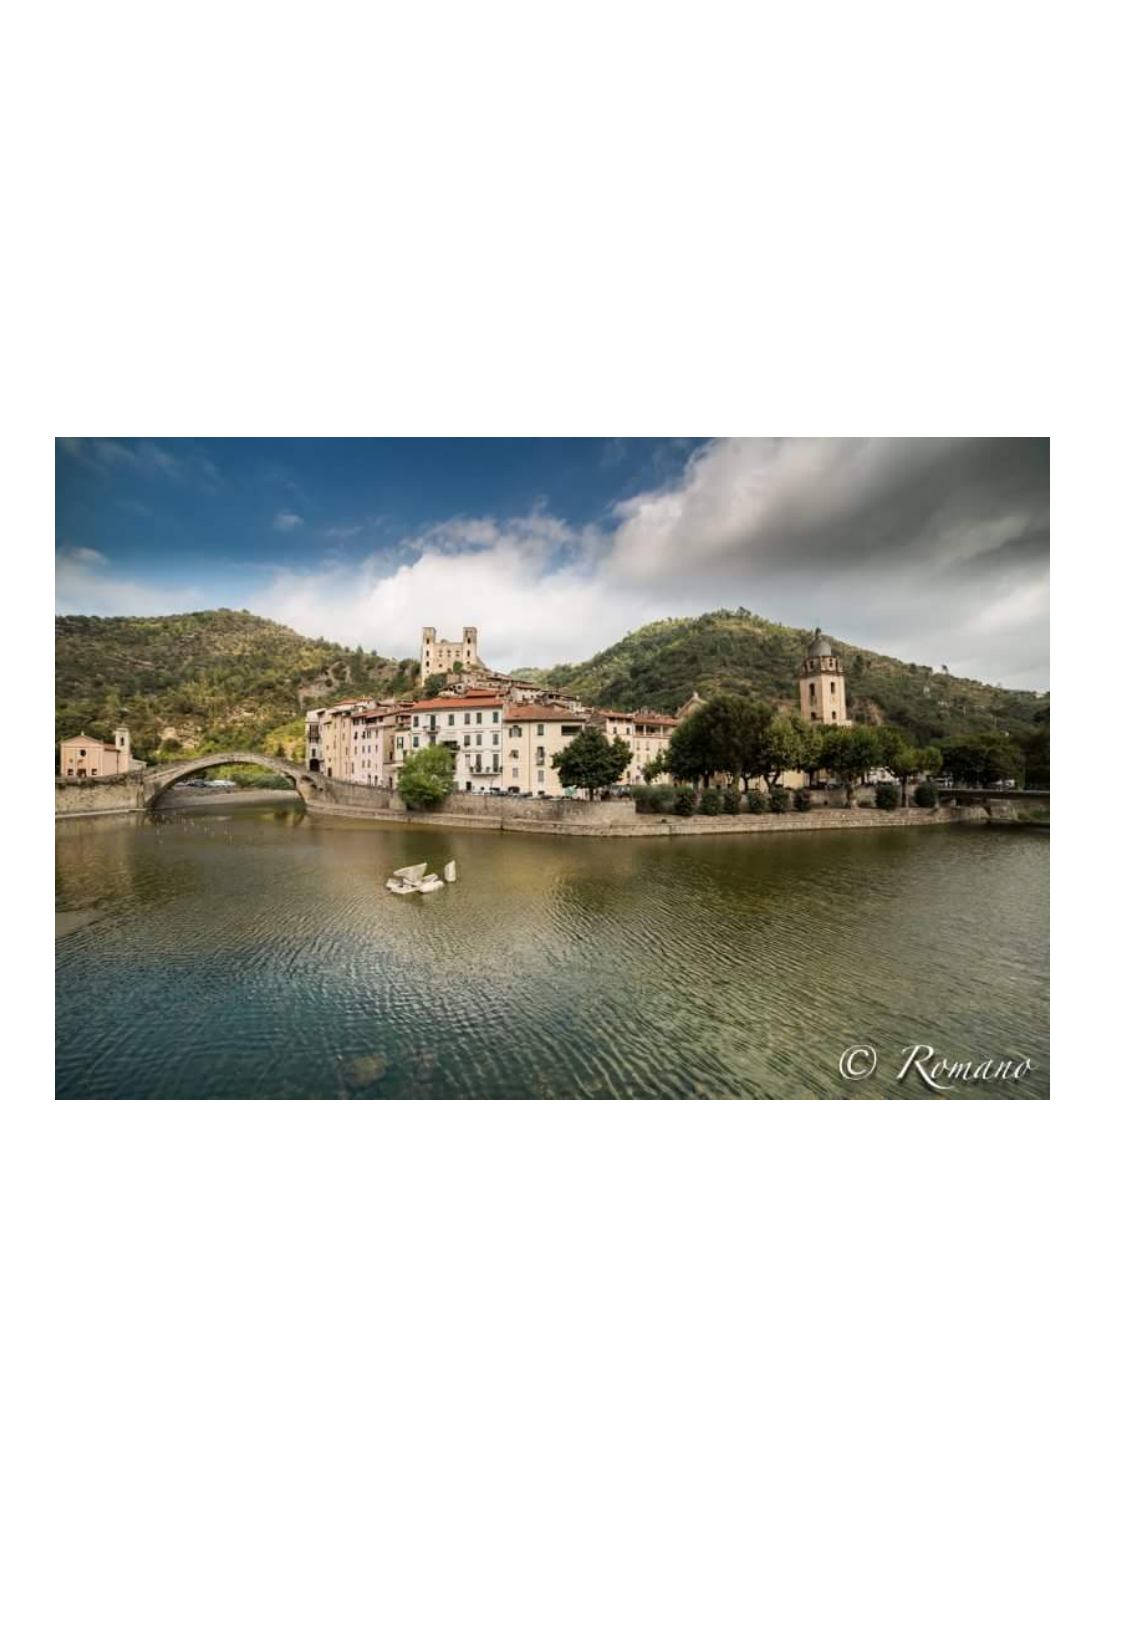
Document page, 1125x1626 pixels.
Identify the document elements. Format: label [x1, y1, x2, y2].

picture [55, 437, 1051, 1101]
